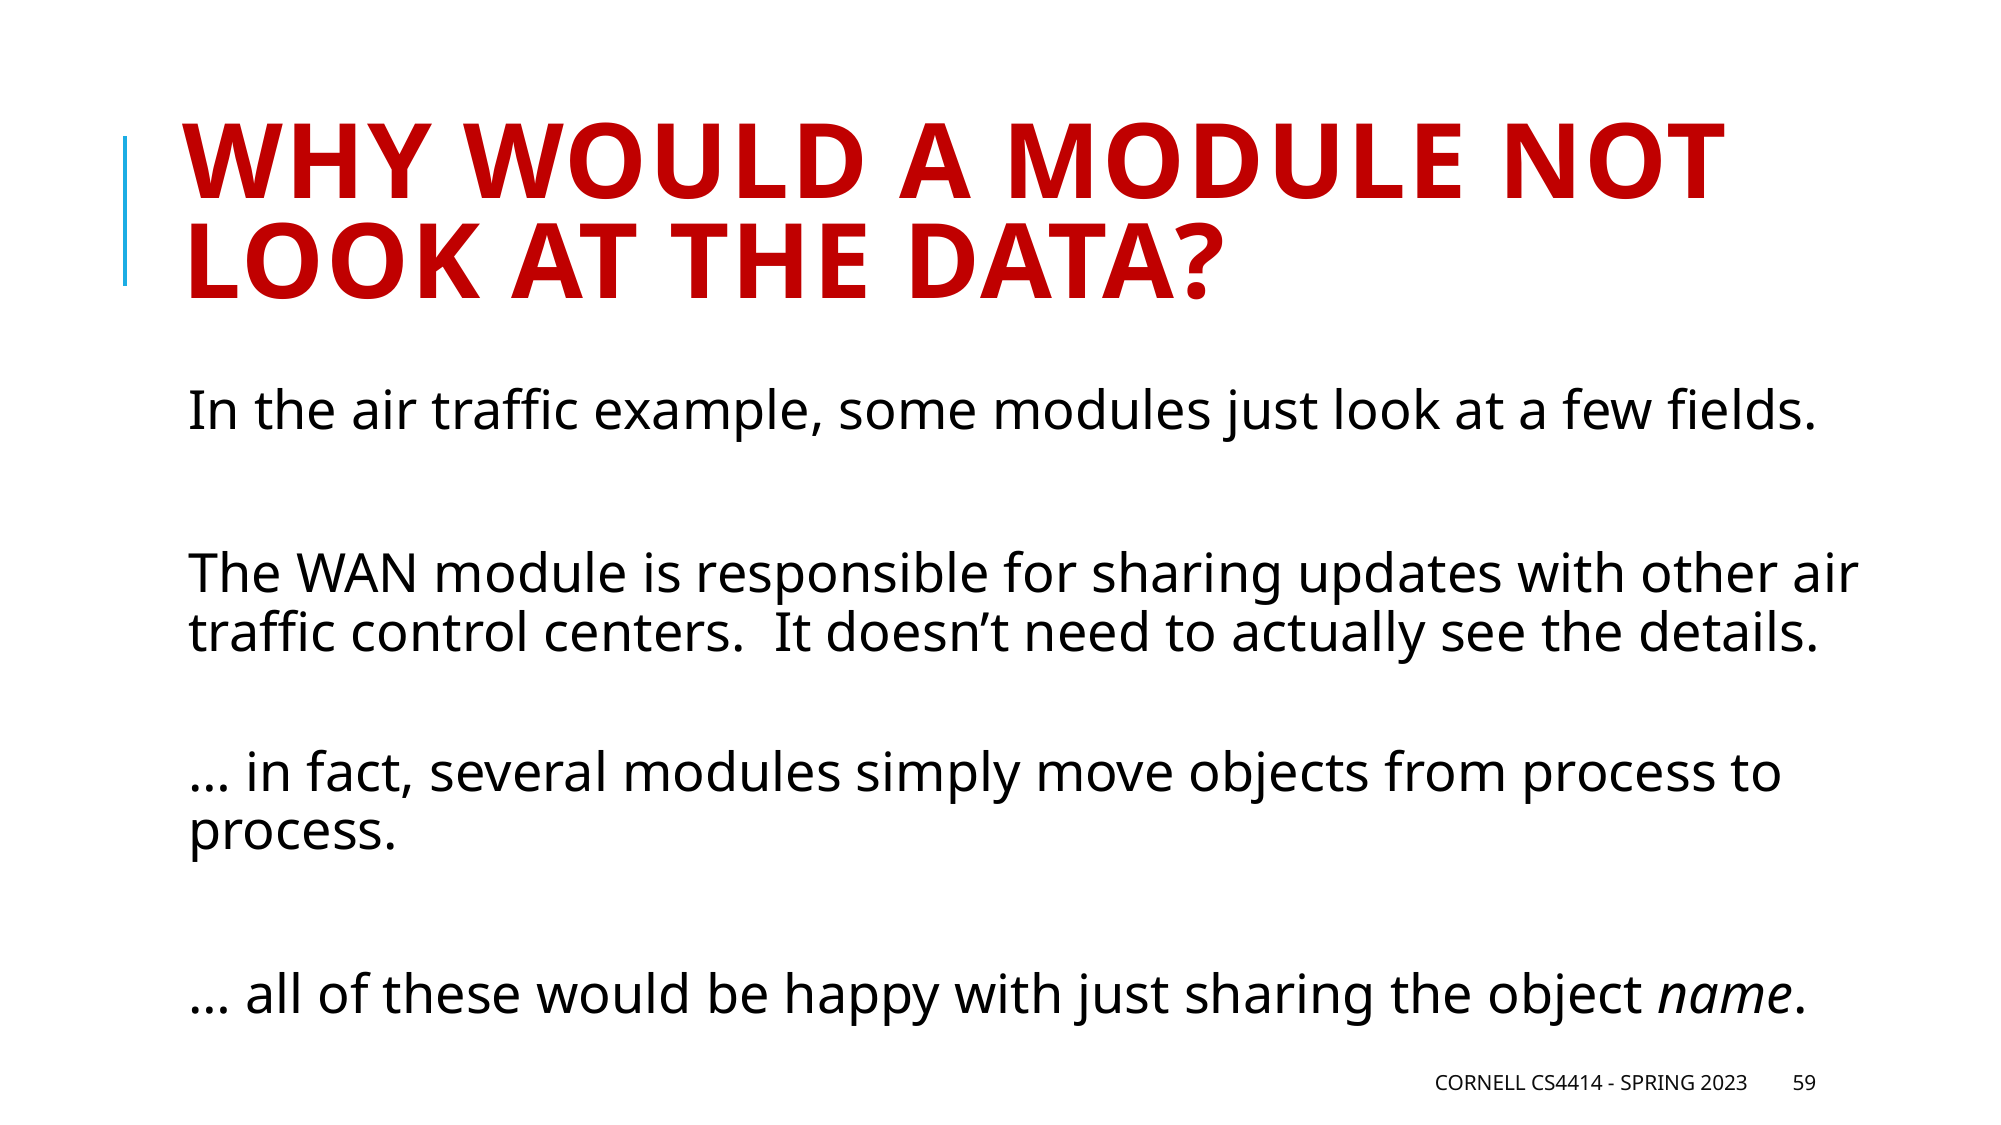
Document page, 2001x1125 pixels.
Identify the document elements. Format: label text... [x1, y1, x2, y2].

slide_number 59 [1777, 1061, 1938, 1107]
list In the air traffic example, some modules just look at a few fields. The WAN module is responsible for sharing updates with other air traffic control centers. It doesn’t need to actually see the details. … in fact, several modules simply move objects from process to process. … all of these would be happy with just sharing the object name. [168, 375, 1983, 1035]
footer Cornell CS4414 - Spring 2023 [794, 1061, 1763, 1107]
title Why would a module not look at the data? [168, 96, 1873, 342]
